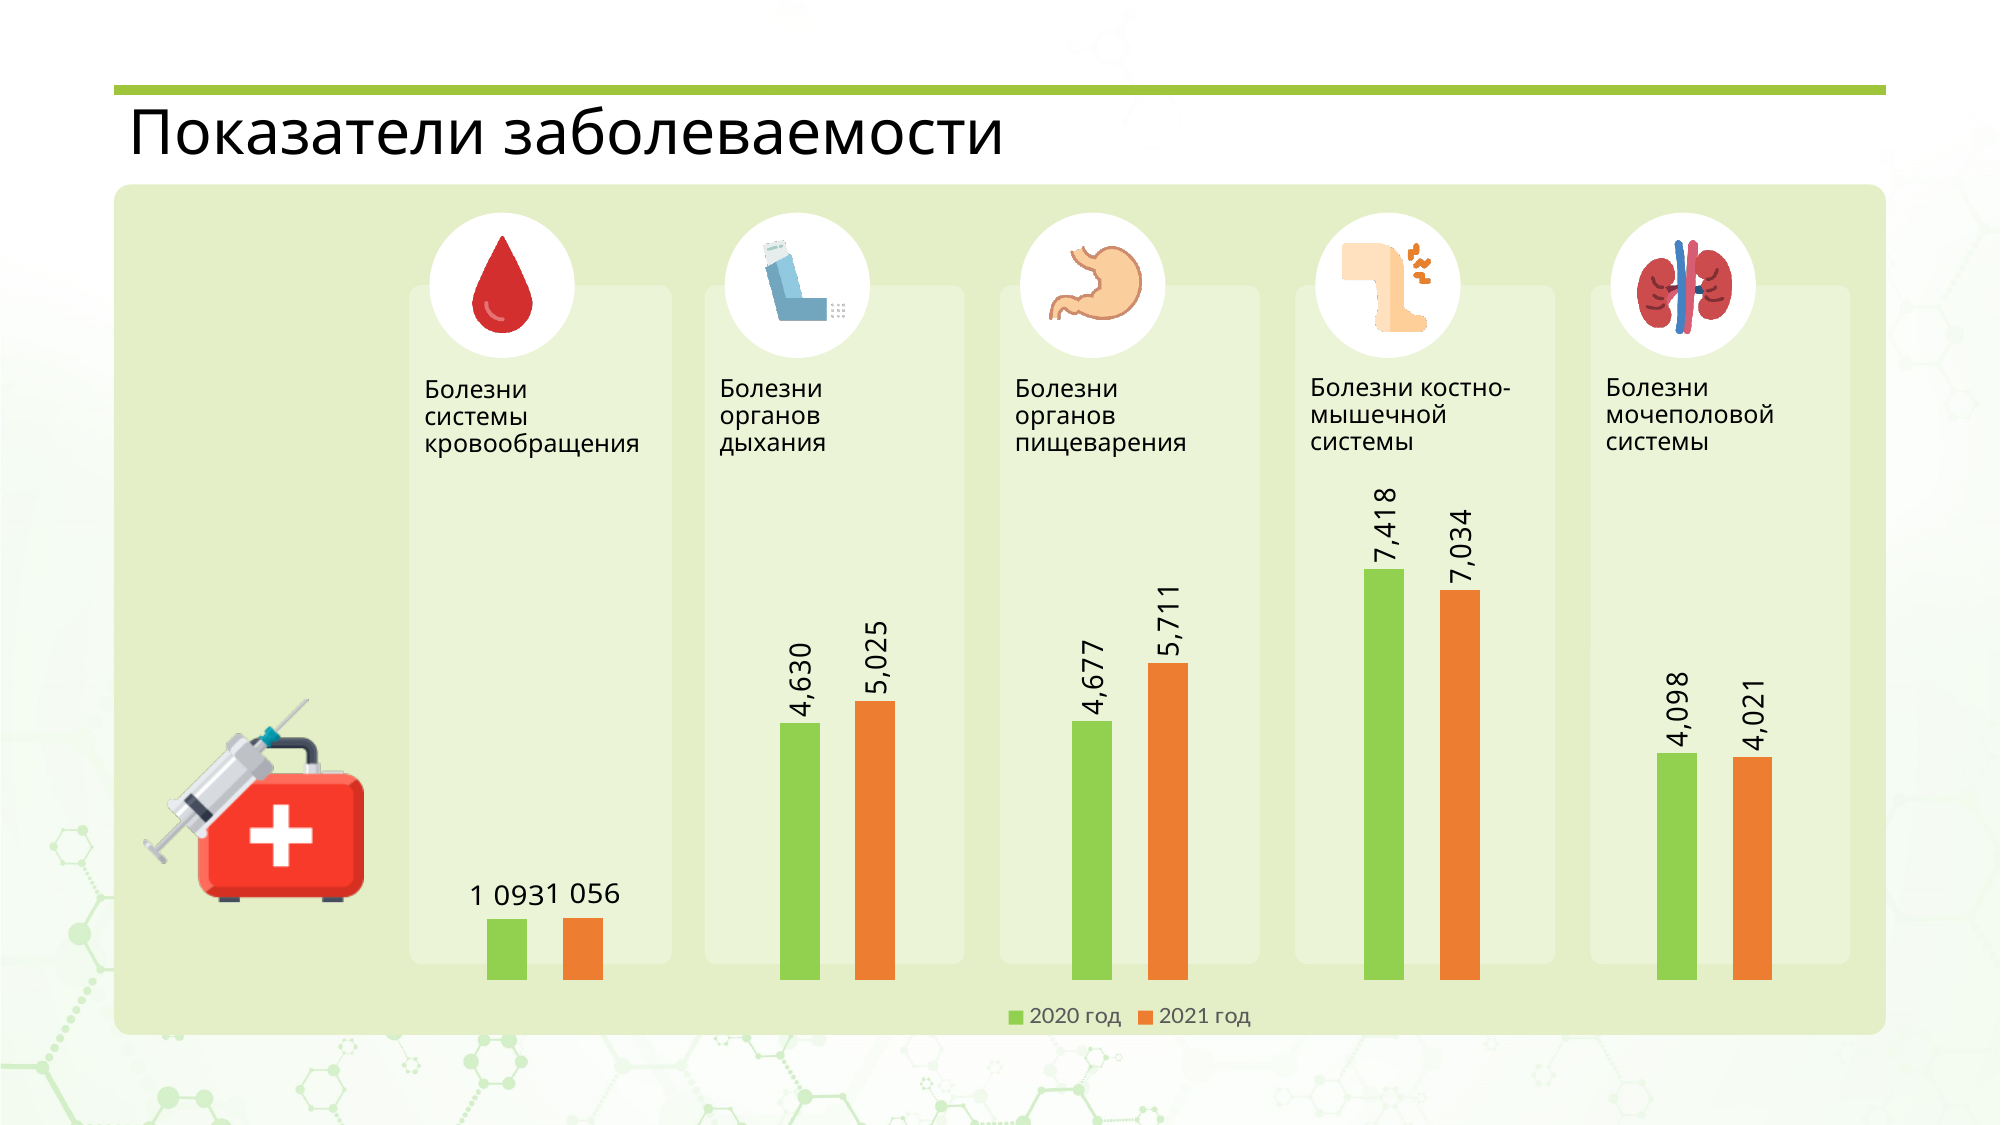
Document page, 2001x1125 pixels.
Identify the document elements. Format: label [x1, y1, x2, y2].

picture [0, 0, 2000, 1125]
chart [368, 491, 1892, 1035]
